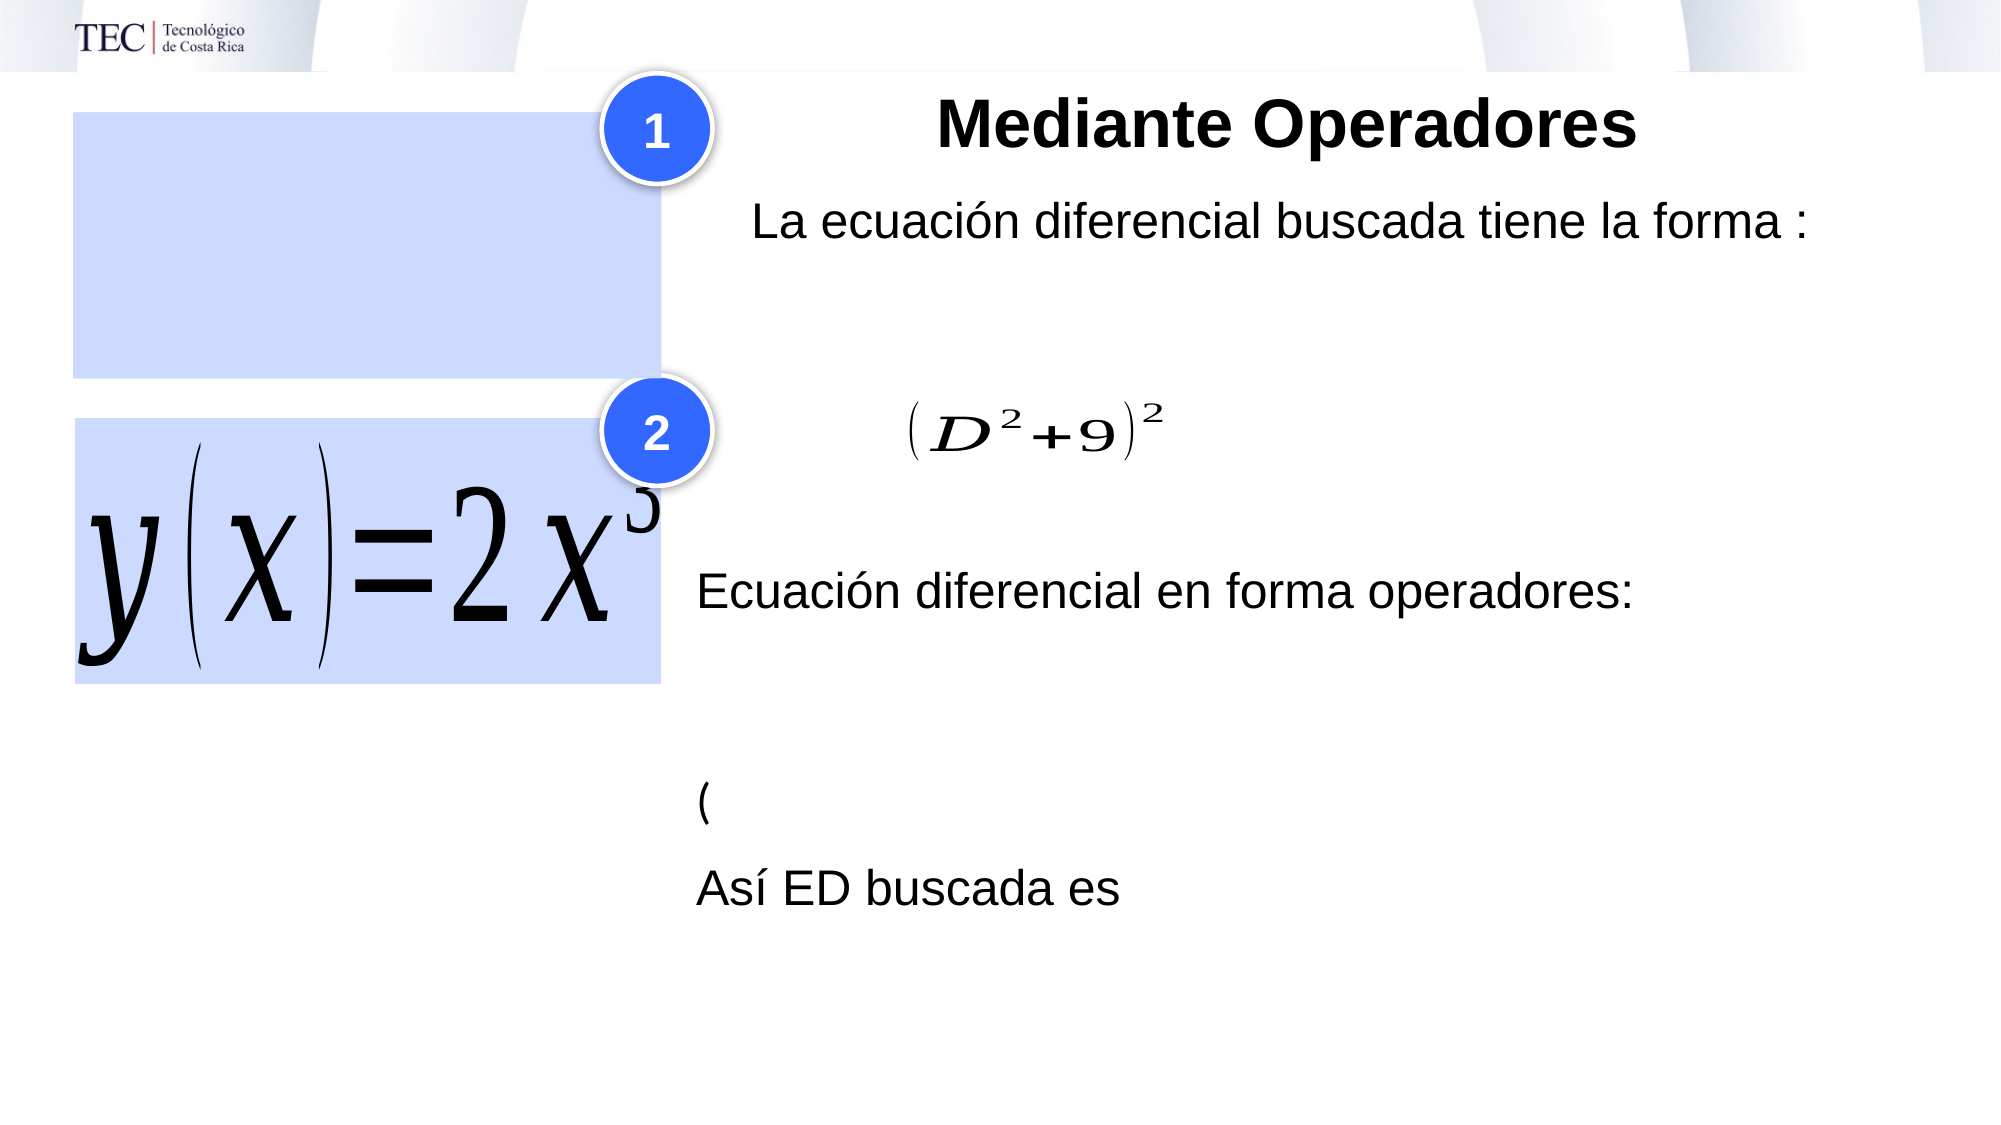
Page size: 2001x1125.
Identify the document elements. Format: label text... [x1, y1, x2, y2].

text_box 1 [600, 72, 714, 185]
picture [0, 0, 2001, 1125]
text_box 2 [600, 374, 714, 487]
